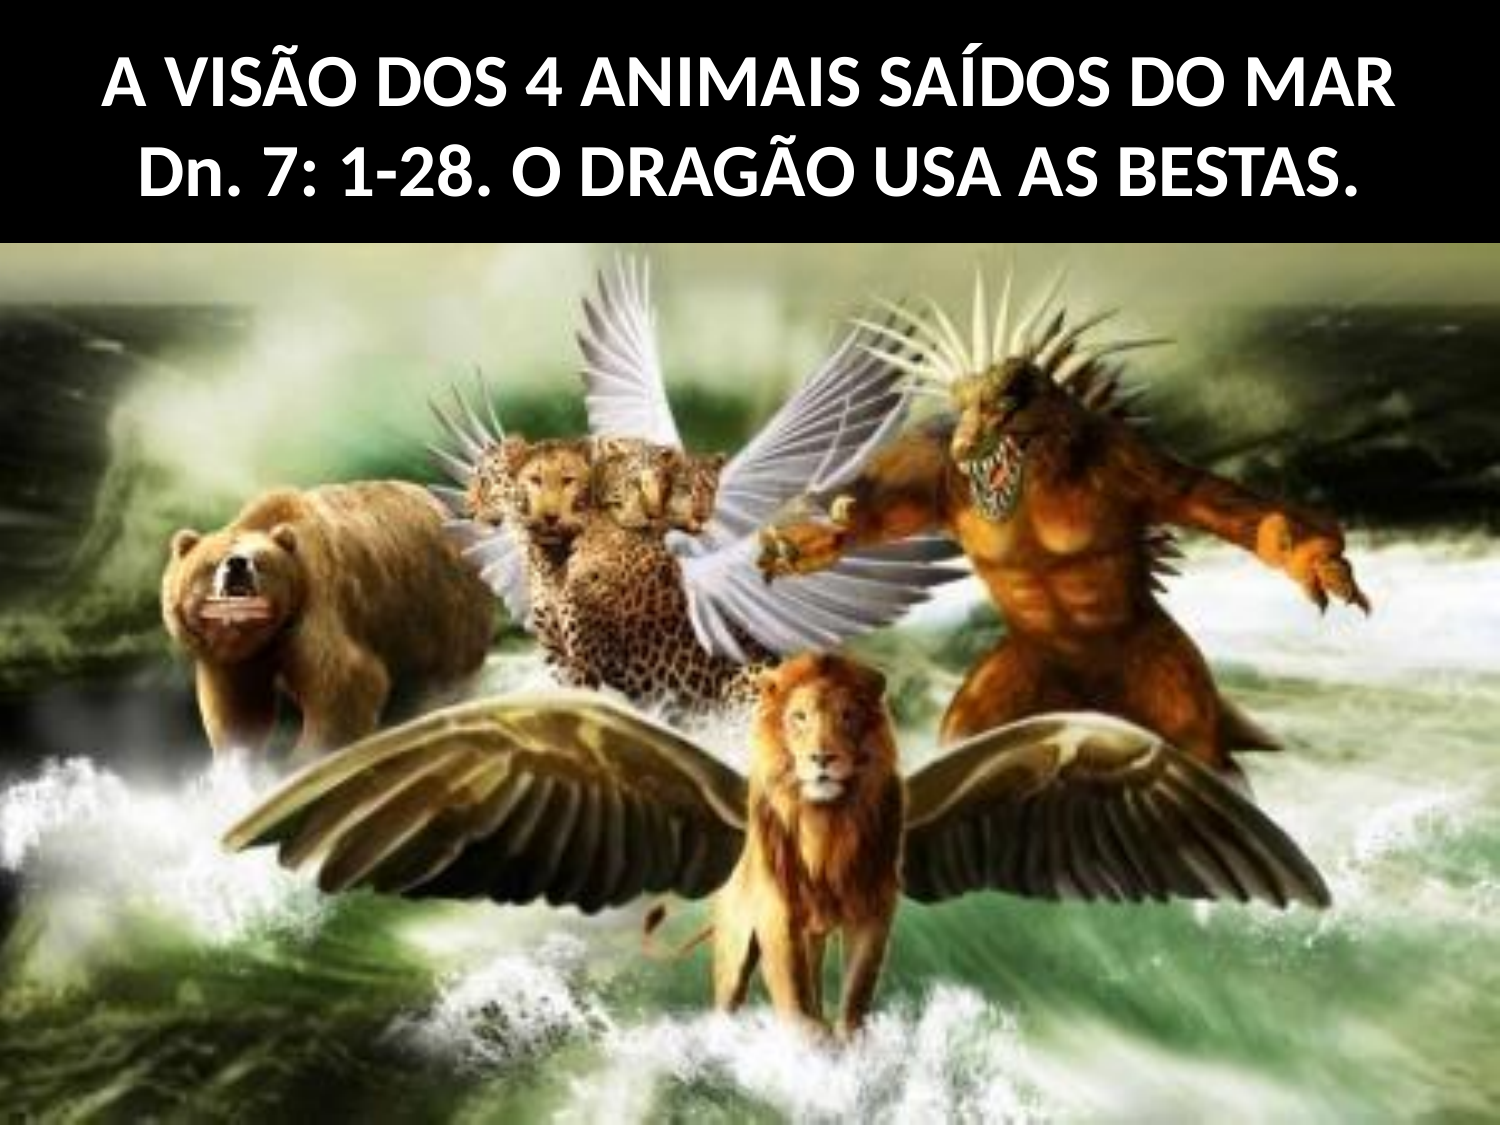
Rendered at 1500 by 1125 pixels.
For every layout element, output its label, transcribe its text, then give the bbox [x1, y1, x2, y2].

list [0, 243, 1500, 1125]
title A VISÃO DOS 4 ANIMAIS SAÍDOS DO MAR Dn. 7: 1-28. O DRAGÃO USA AS BESTAS. [0, 0, 1500, 243]
